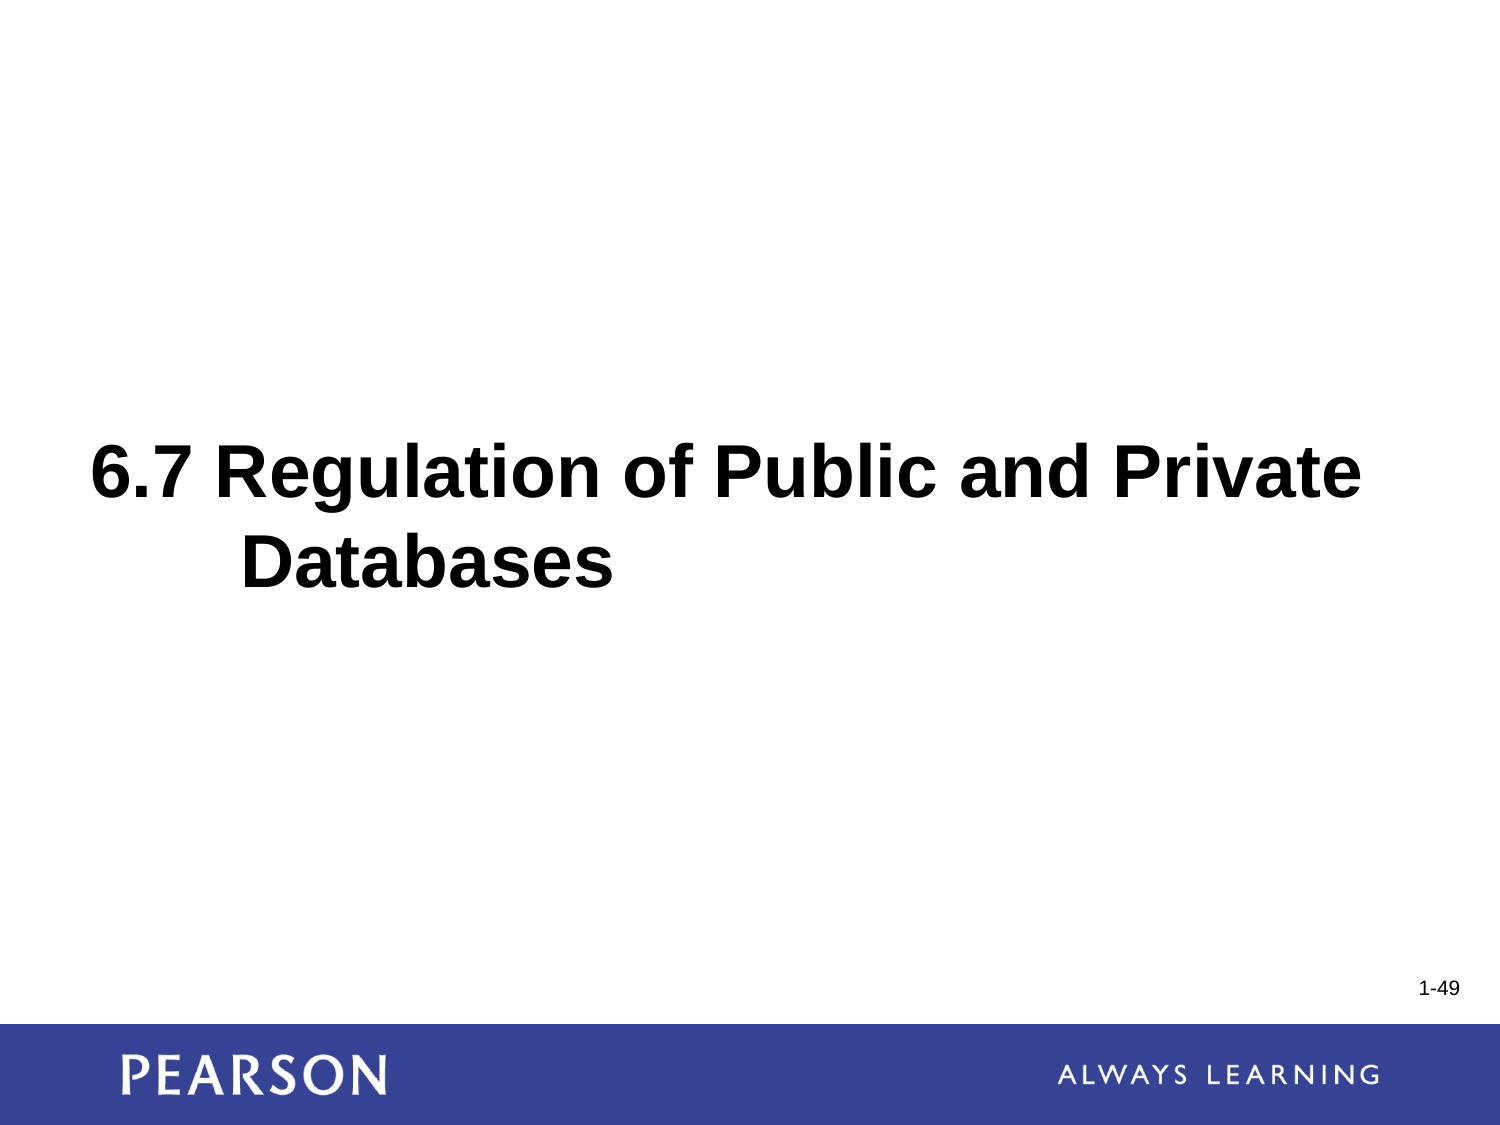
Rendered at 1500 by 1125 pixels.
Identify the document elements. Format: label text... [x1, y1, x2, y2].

title 6.7 Regulation of Public and Private Databases [75, 12, 1438, 1013]
picture [0, 1024, 1500, 1125]
slide_number 1-49 [1162, 949, 1476, 1026]
